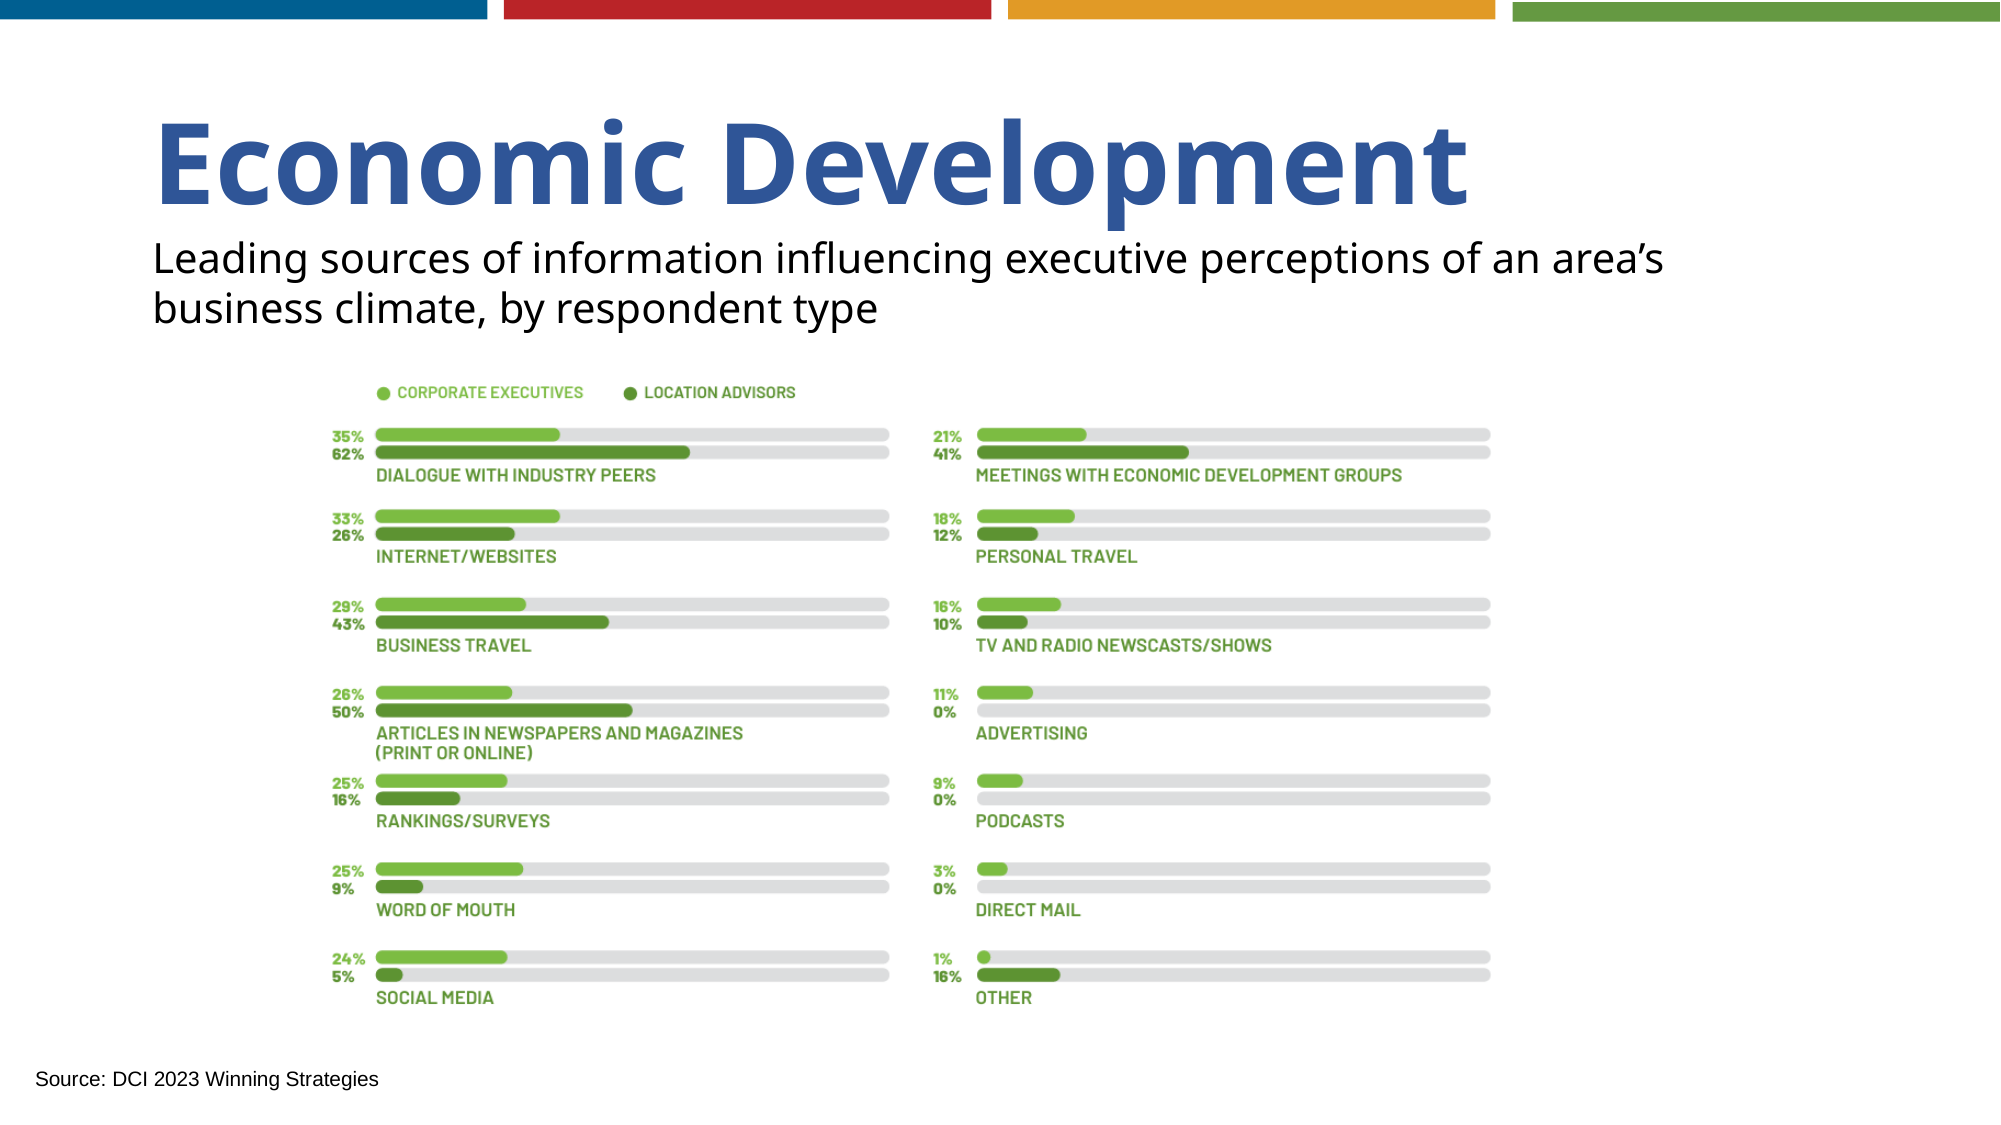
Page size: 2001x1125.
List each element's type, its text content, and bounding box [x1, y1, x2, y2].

text_box Source: DCI 2023 Winning Strategies [20, 1058, 495, 1098]
text_box Leading sources of information influencing executive perceptions of an area’s business climate, by respondent type [137, 224, 1686, 340]
picture [296, 364, 1530, 1026]
title Economic Development [137, 59, 1863, 278]
